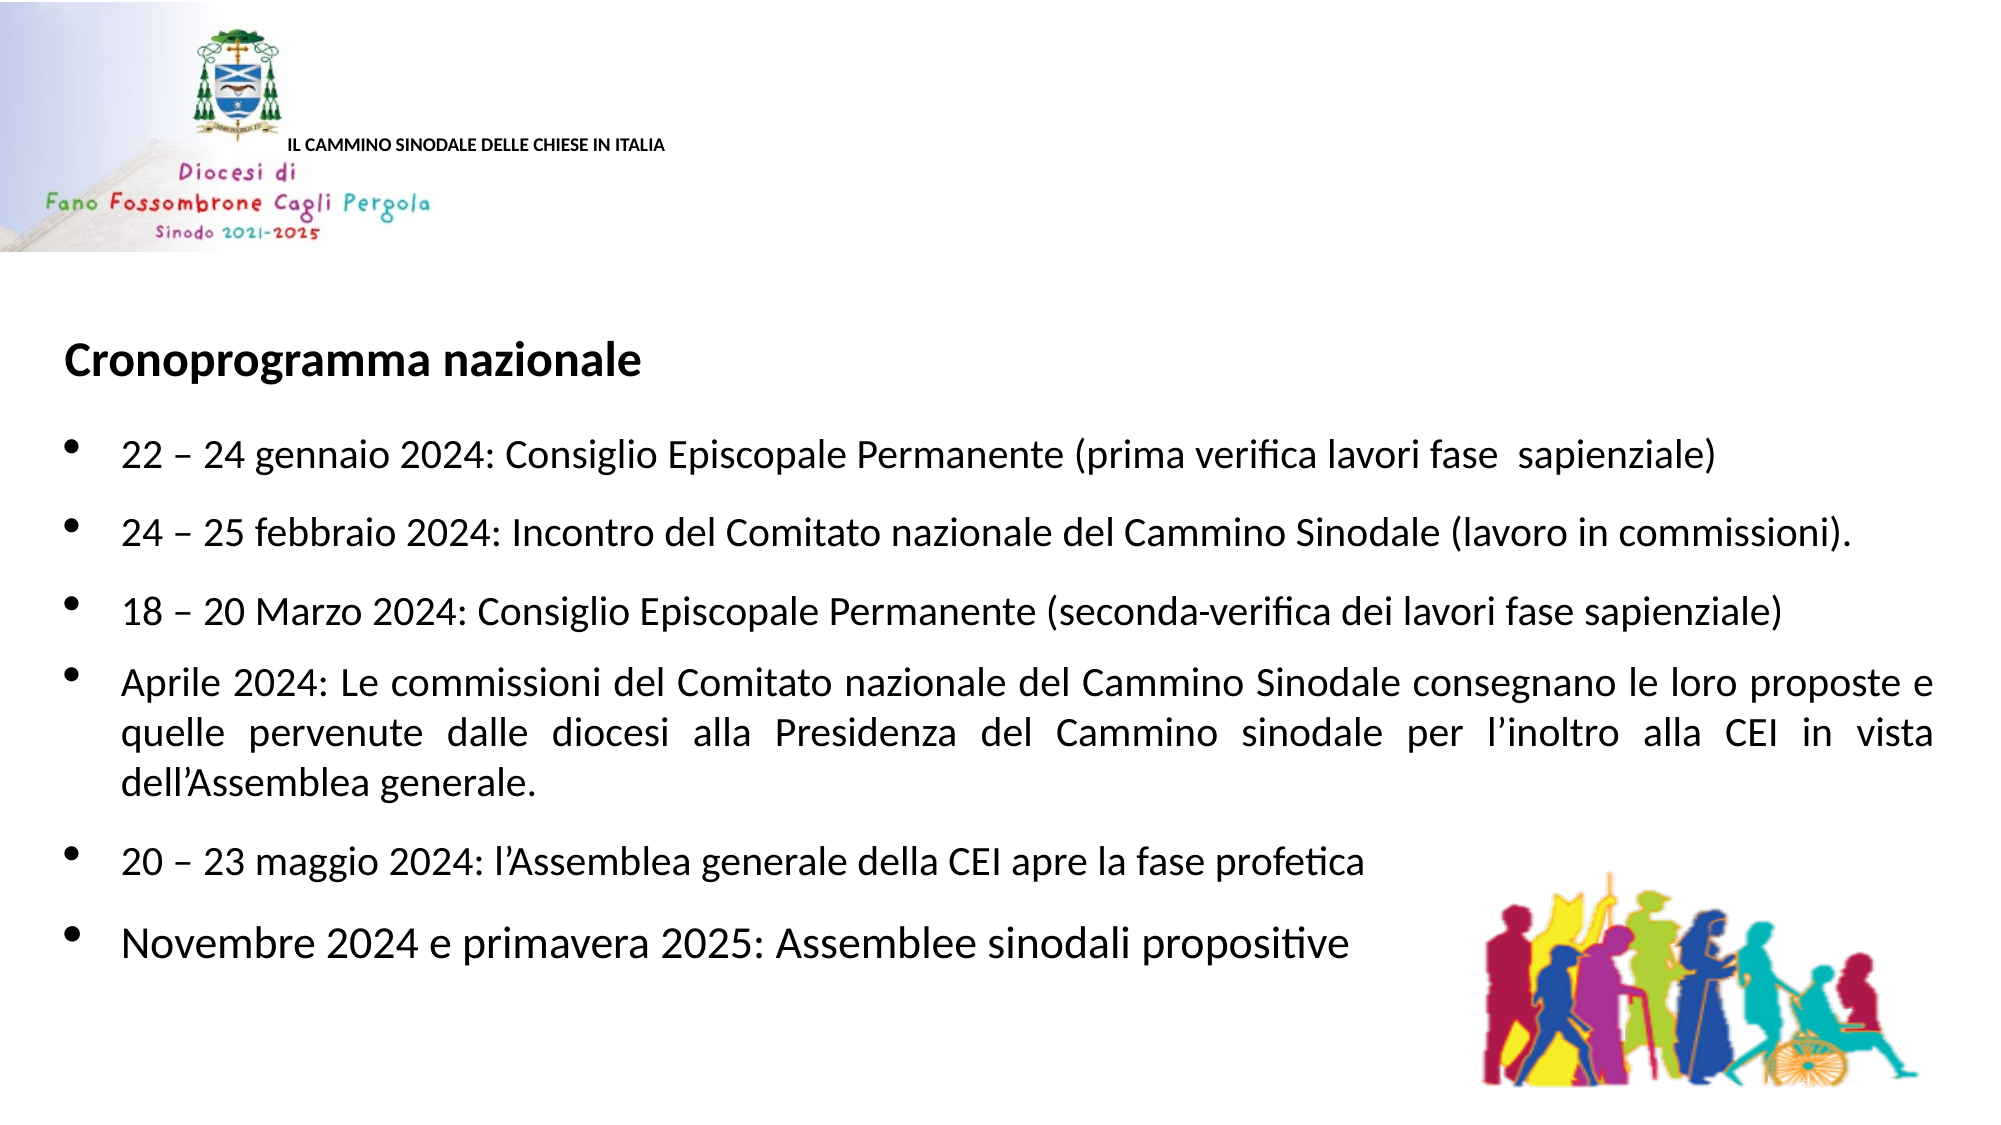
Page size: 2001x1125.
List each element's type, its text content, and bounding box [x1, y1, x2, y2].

title Il cammino sinodale delle chiese in Italia [488, 59, 1863, 231]
list Cronoprogramma nazionale 22 – 24 gennaio 2024: Consiglio Episcopale Permanente (prima verifica lavori fase sapienziale) 24 – 25 febbraio 2024: Incontro del Comitato nazionale del Cammino Sinodale (lavoro in commissioni). 18 – 20 Marzo 2024: Consiglio Episcopale Permanente (seconda verifica dei lavori fase sapienziale) Aprile 2024: Le commissioni del Comitato nazionale del Cammino Sinodale consegnano le loro proposte e quelle pervenute dalle diocesi alla Presidenza del Cammino sinodale per l’inoltro alla CEI in vista dell’Assemblea generale. 20 – 23 maggio 2024: l’Assemblea generale della CEI apre la fase profetica Novembre 2024 e primavera 2025: Assemblee sinodali propositive [49, 309, 1951, 1066]
picture [1462, 864, 1936, 1096]
picture [0, 2, 488, 252]
